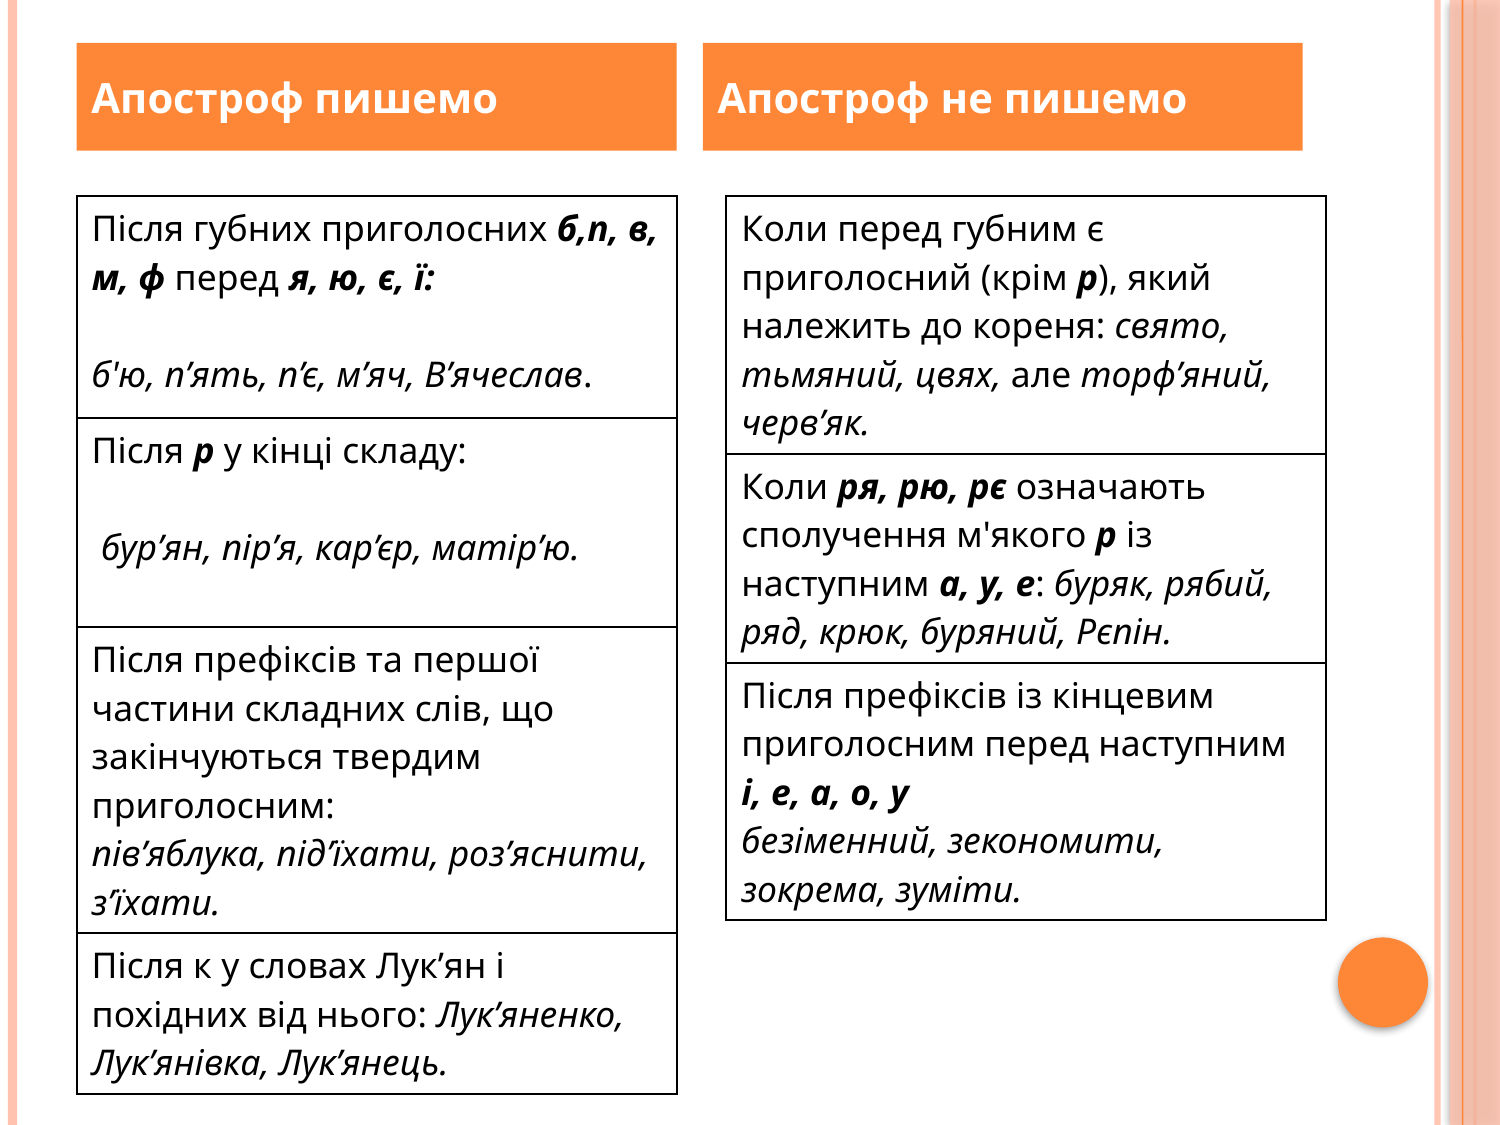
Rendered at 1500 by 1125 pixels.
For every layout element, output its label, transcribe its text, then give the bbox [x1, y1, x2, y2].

list Апостроф пишемо [76, 42, 677, 151]
list Апостроф не пишемо [702, 42, 1303, 151]
table_cell Після р у кінці складу: бур’ян, пір’я, кар’єр, матір’ю. [78, 419, 676, 626]
table_cell Після префіксів та першої частини складних слів, що закінчуються твердим приголосним: пів’яблука, під’їхати, роз’яснити, з’їхати. [78, 628, 676, 932]
table_cell Коли ря, рю, рє означають сполучення м'якого р із наступним а, у, е: буряк, рябий, ряд, крюк, буряний, Рєпін. [727, 455, 1325, 662]
table_header Коли перед губним є приголосний (крім р), який належить до кореня: свято, тьмяний, цвях, але торф’яний, черв’як. [727, 197, 1325, 453]
table_cell Після к у словах Лук’ян і похідних від нього: Лук’яненко, Лук’янівка, Лук’янець. [78, 934, 676, 1093]
table_header Після губних приголосних б,п, в, м, ф перед я, ю, є, ї: б'ю, п’ять, п’є, м’яч, В’ячеслав. [78, 197, 676, 417]
table_cell Після префіксів із кінцевим приголосним перед наступним і, е, а, о, у безіменний, зекономити, зокрема, зуміти. [727, 664, 1325, 919]
